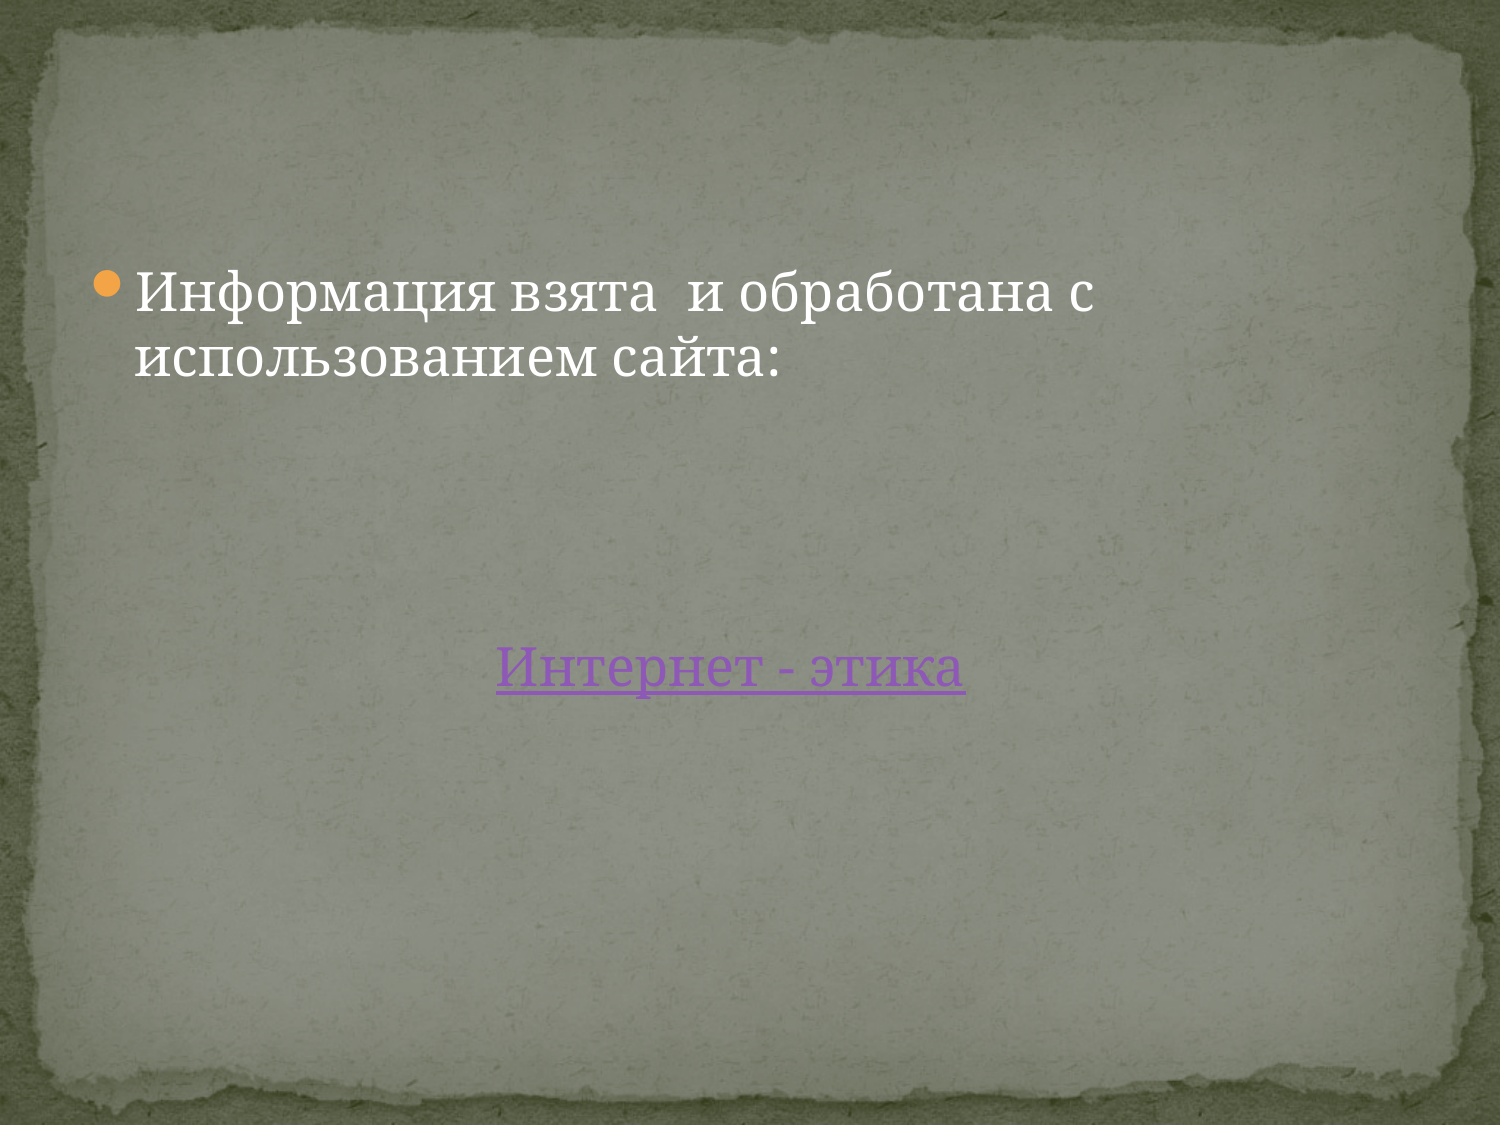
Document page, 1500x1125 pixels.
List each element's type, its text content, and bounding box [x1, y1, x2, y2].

list Информация взята и обработана с использованием сайта: Интернет - этика [75, 249, 1425, 1000]
